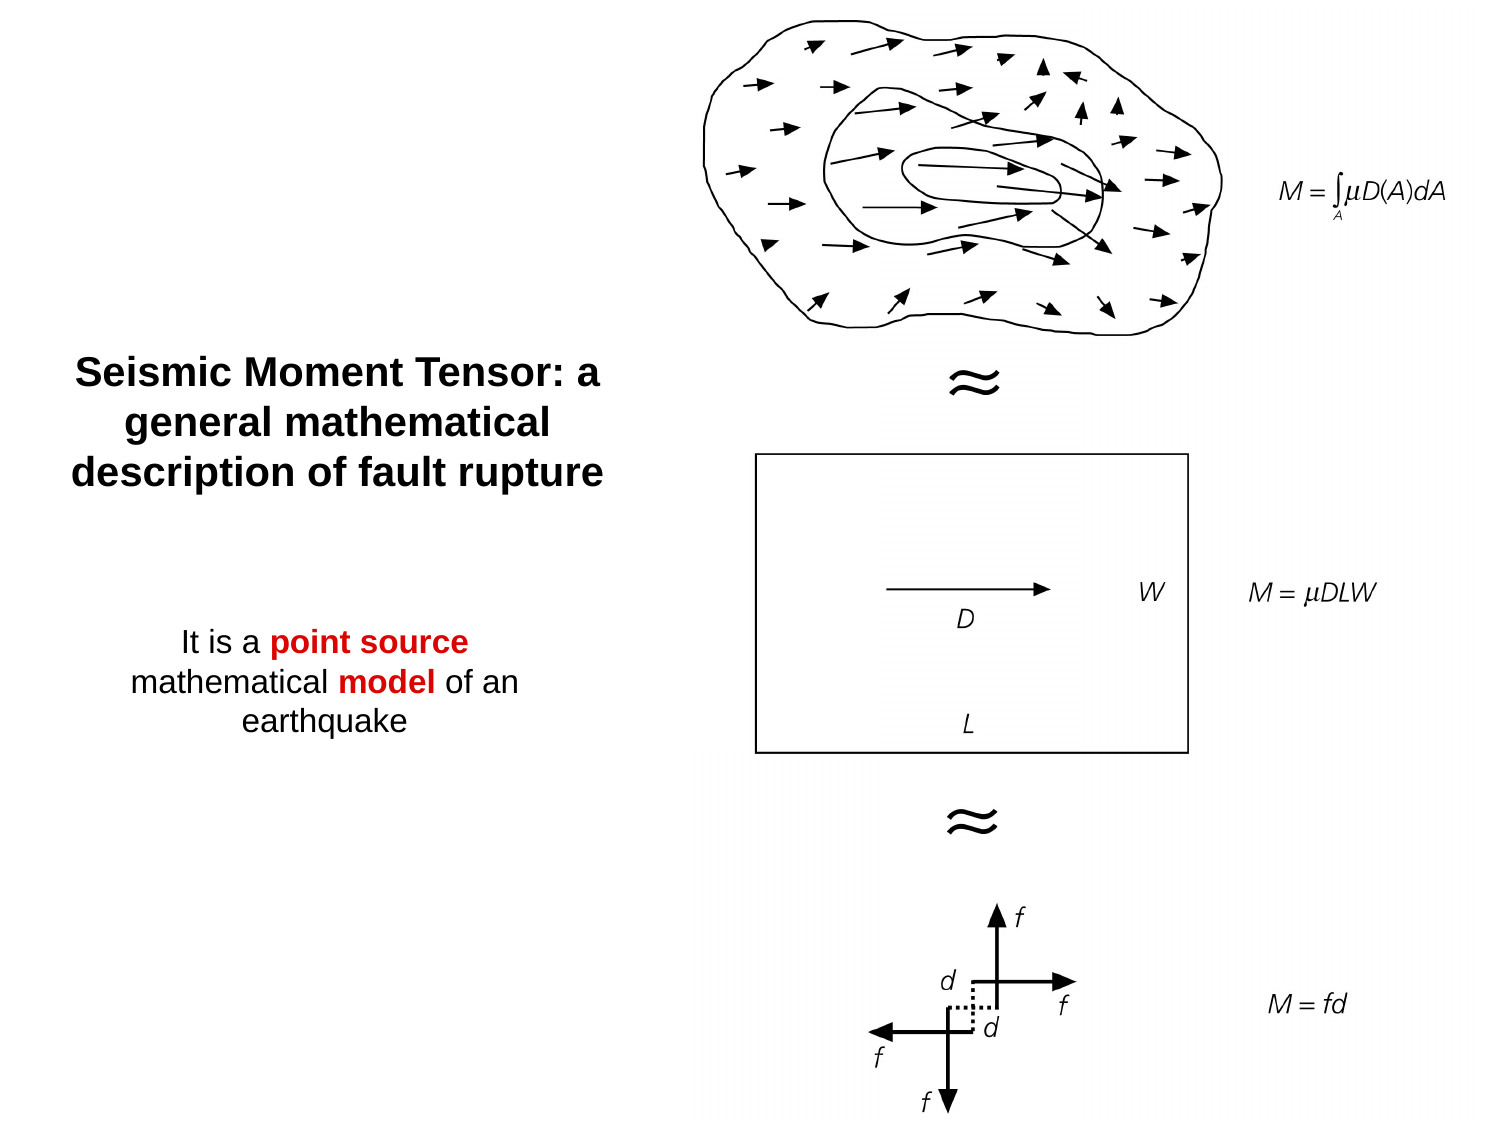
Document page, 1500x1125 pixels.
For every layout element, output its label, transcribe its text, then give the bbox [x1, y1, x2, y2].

picture [687, 8, 1476, 1125]
text_box It is a point source mathematical model of an earthquake [62, 612, 588, 747]
text_box Seismic Moment Tensor: a general mathematical description of fault rupture [50, 337, 625, 503]
